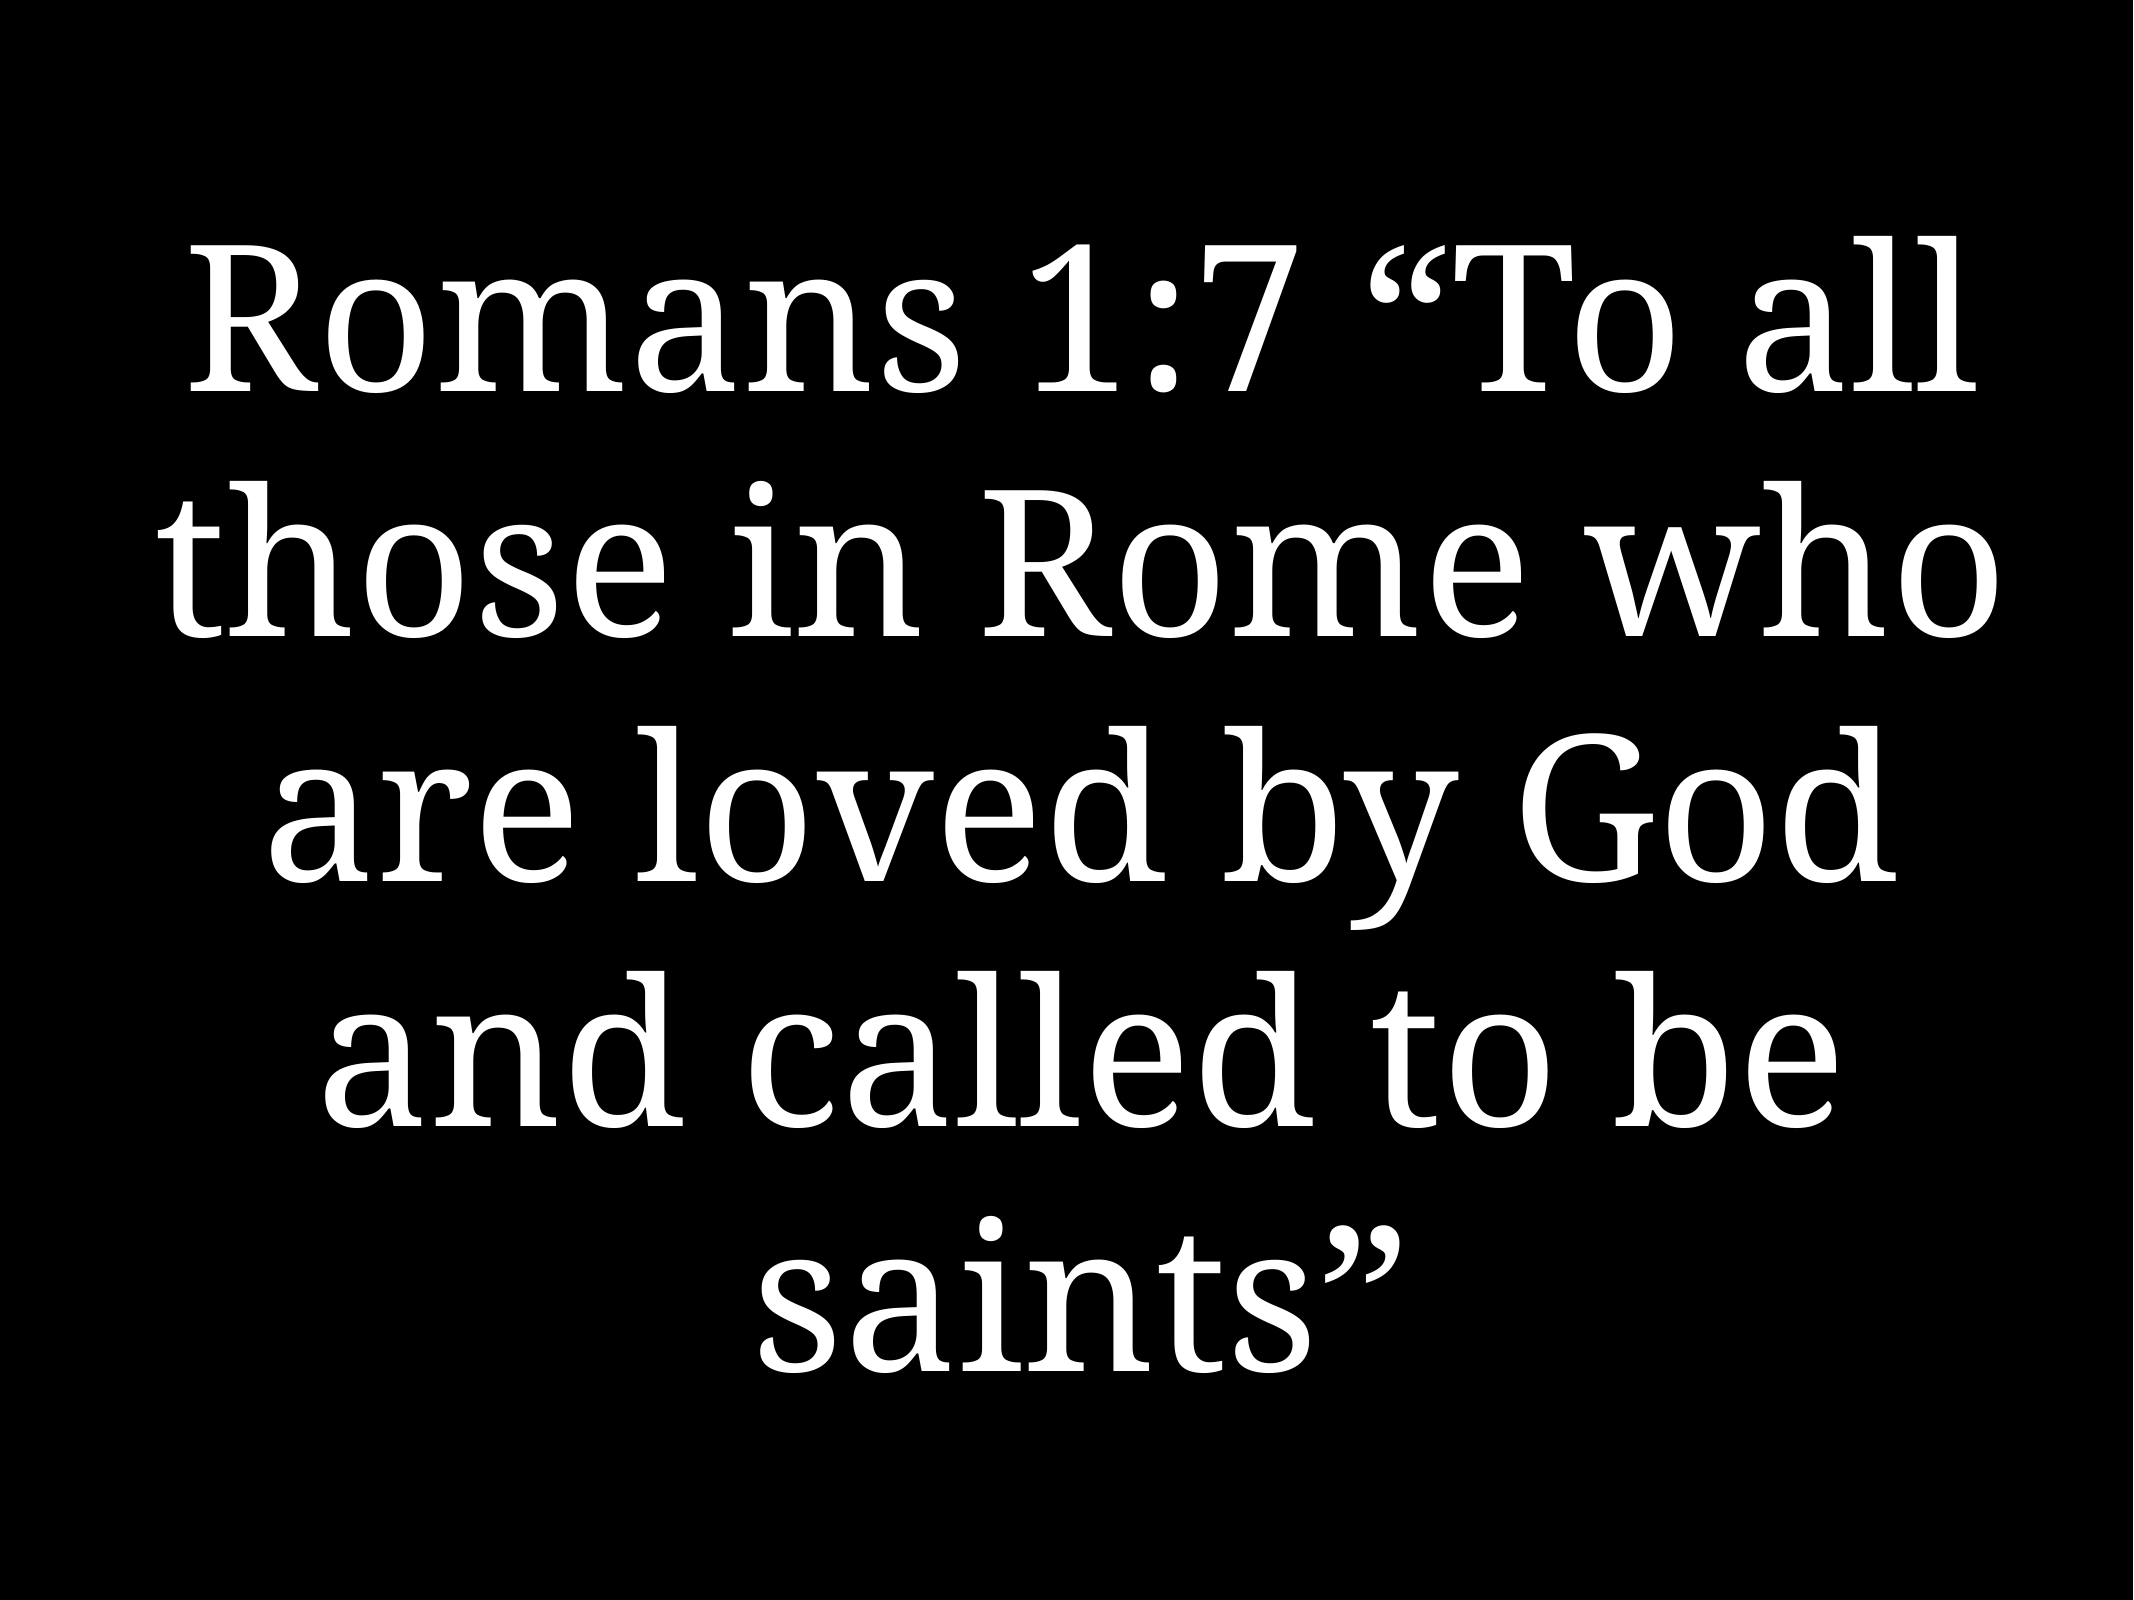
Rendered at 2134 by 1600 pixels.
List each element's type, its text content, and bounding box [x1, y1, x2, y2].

title Romans 1:7 “To all those in Rome who are loved by God and called to be saints” [109, 110, 2054, 1490]
